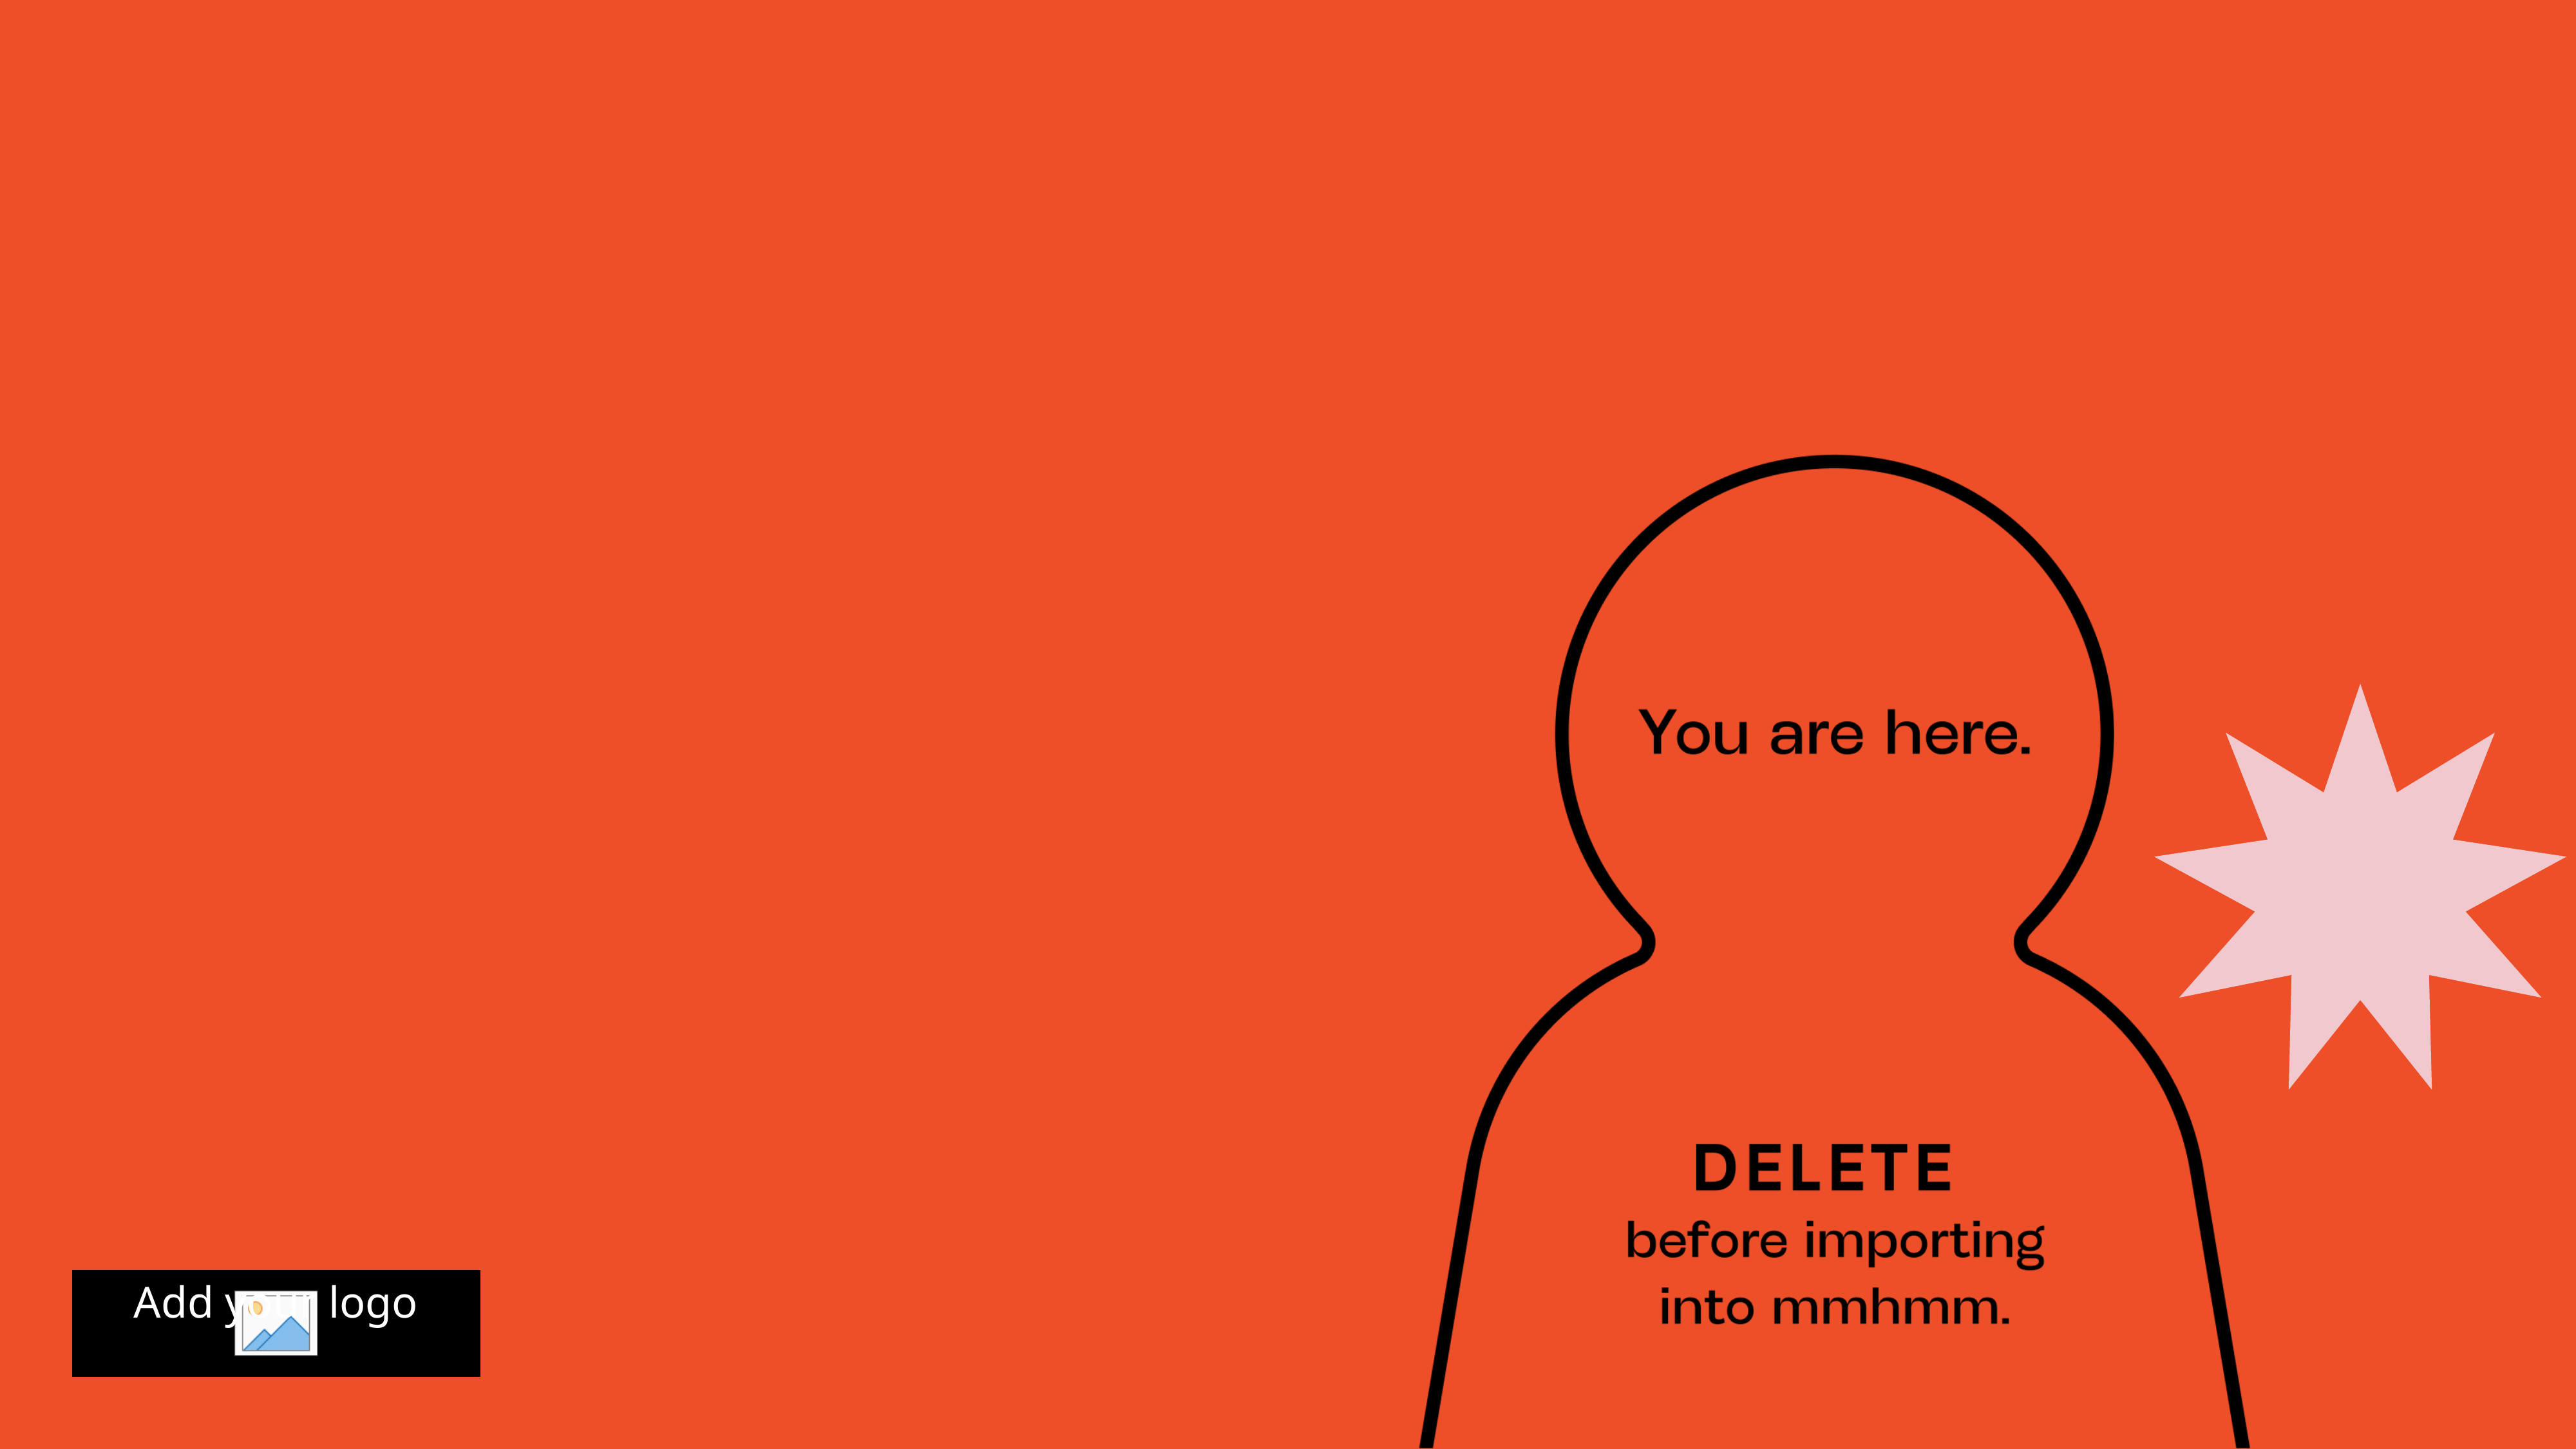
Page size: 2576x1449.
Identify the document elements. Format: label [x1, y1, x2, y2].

picture [1411, 453, 2259, 1449]
text_box [2259, 683, 2567, 1090]
picture [71, 1269, 480, 1378]
